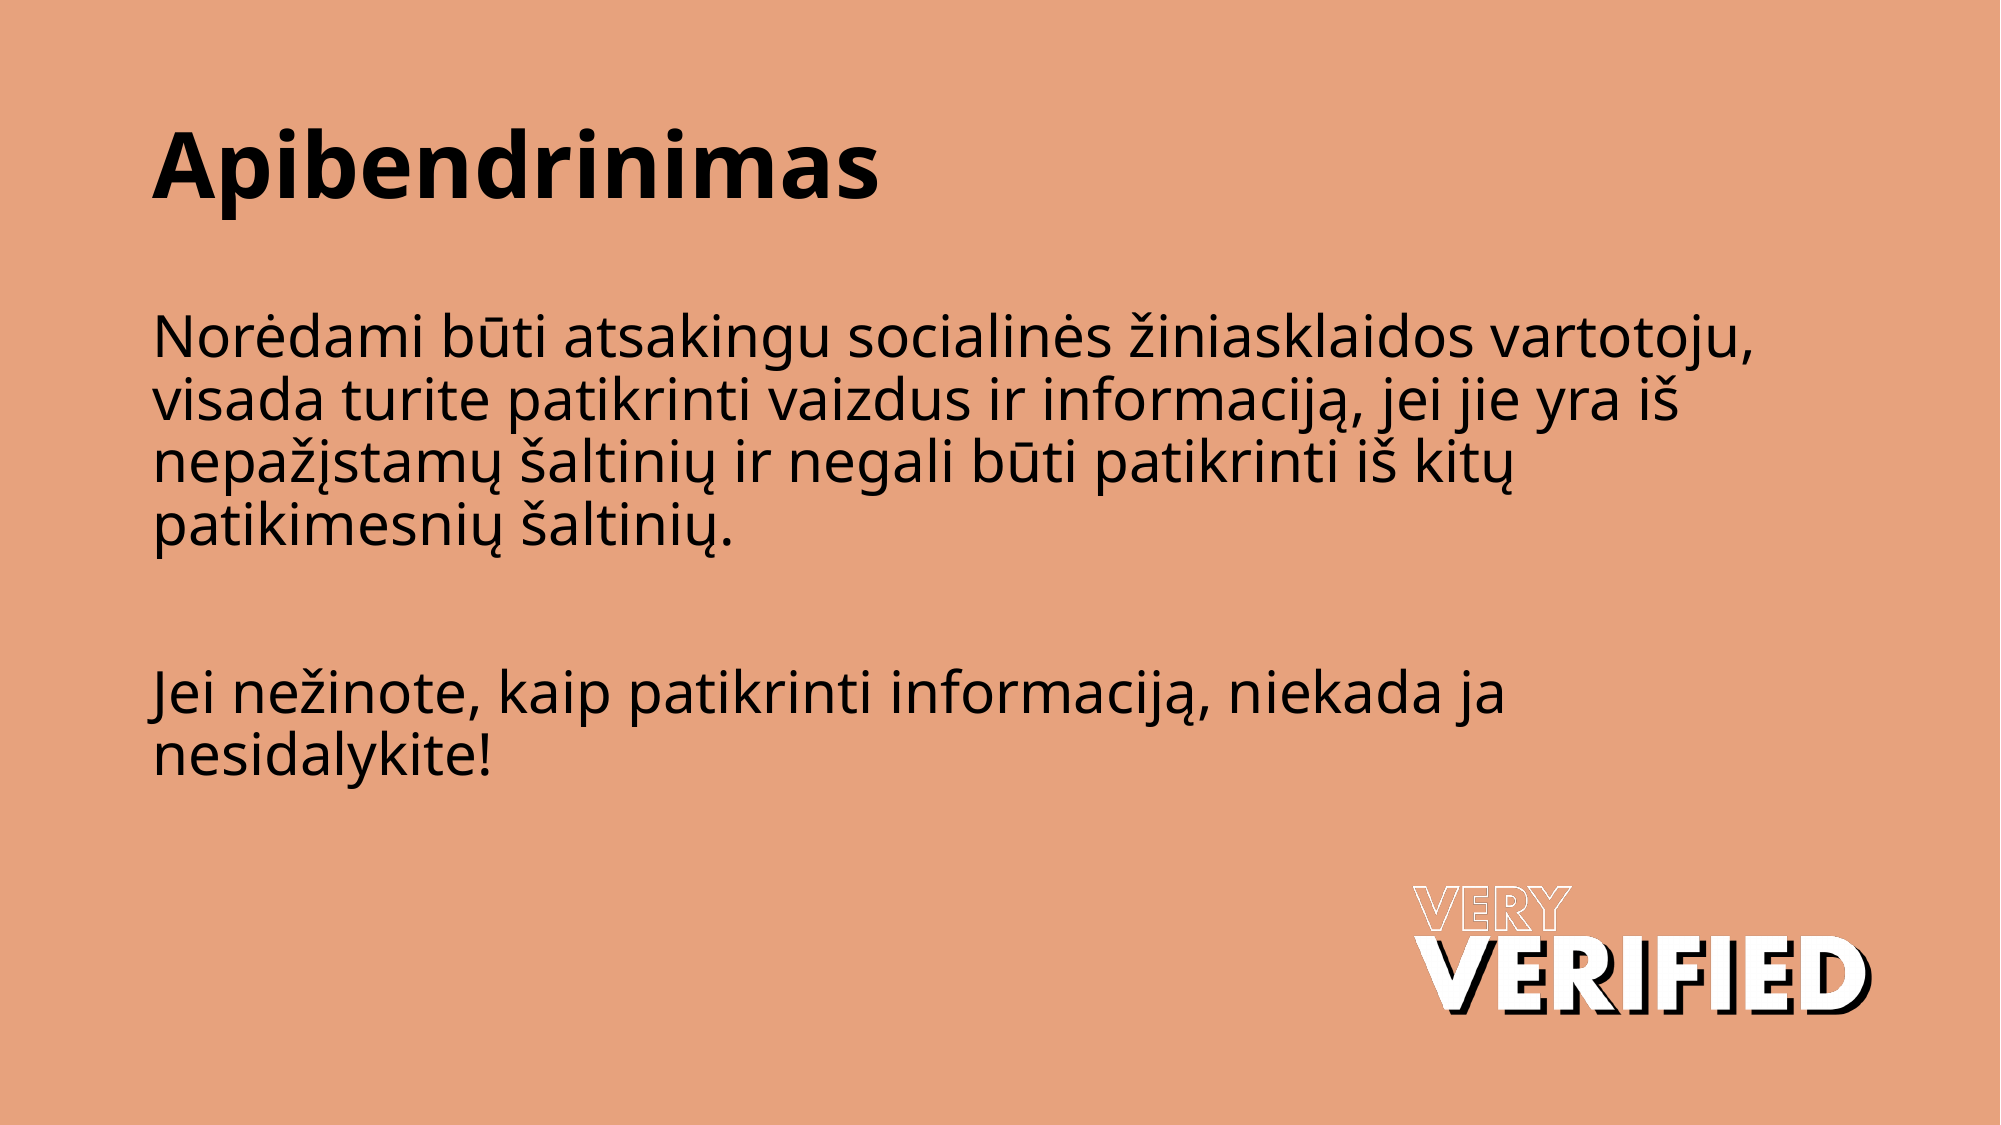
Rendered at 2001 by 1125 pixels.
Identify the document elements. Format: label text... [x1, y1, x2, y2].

picture [1355, 850, 1905, 1050]
list Norėdami būti atsakingu socialinės žiniasklaidos vartotoju, visada turite patikrinti vaizdus ir informaciją, jei jie yra iš nepažįstamų šaltinių ir negali būti patikrinti iš kitų patikimesnių šaltinių. Jei nežinote, kaip patikrinti informaciją, niekada ja nesidalykite! [137, 299, 1863, 1014]
title Apibendrinimas [137, 59, 1863, 278]
